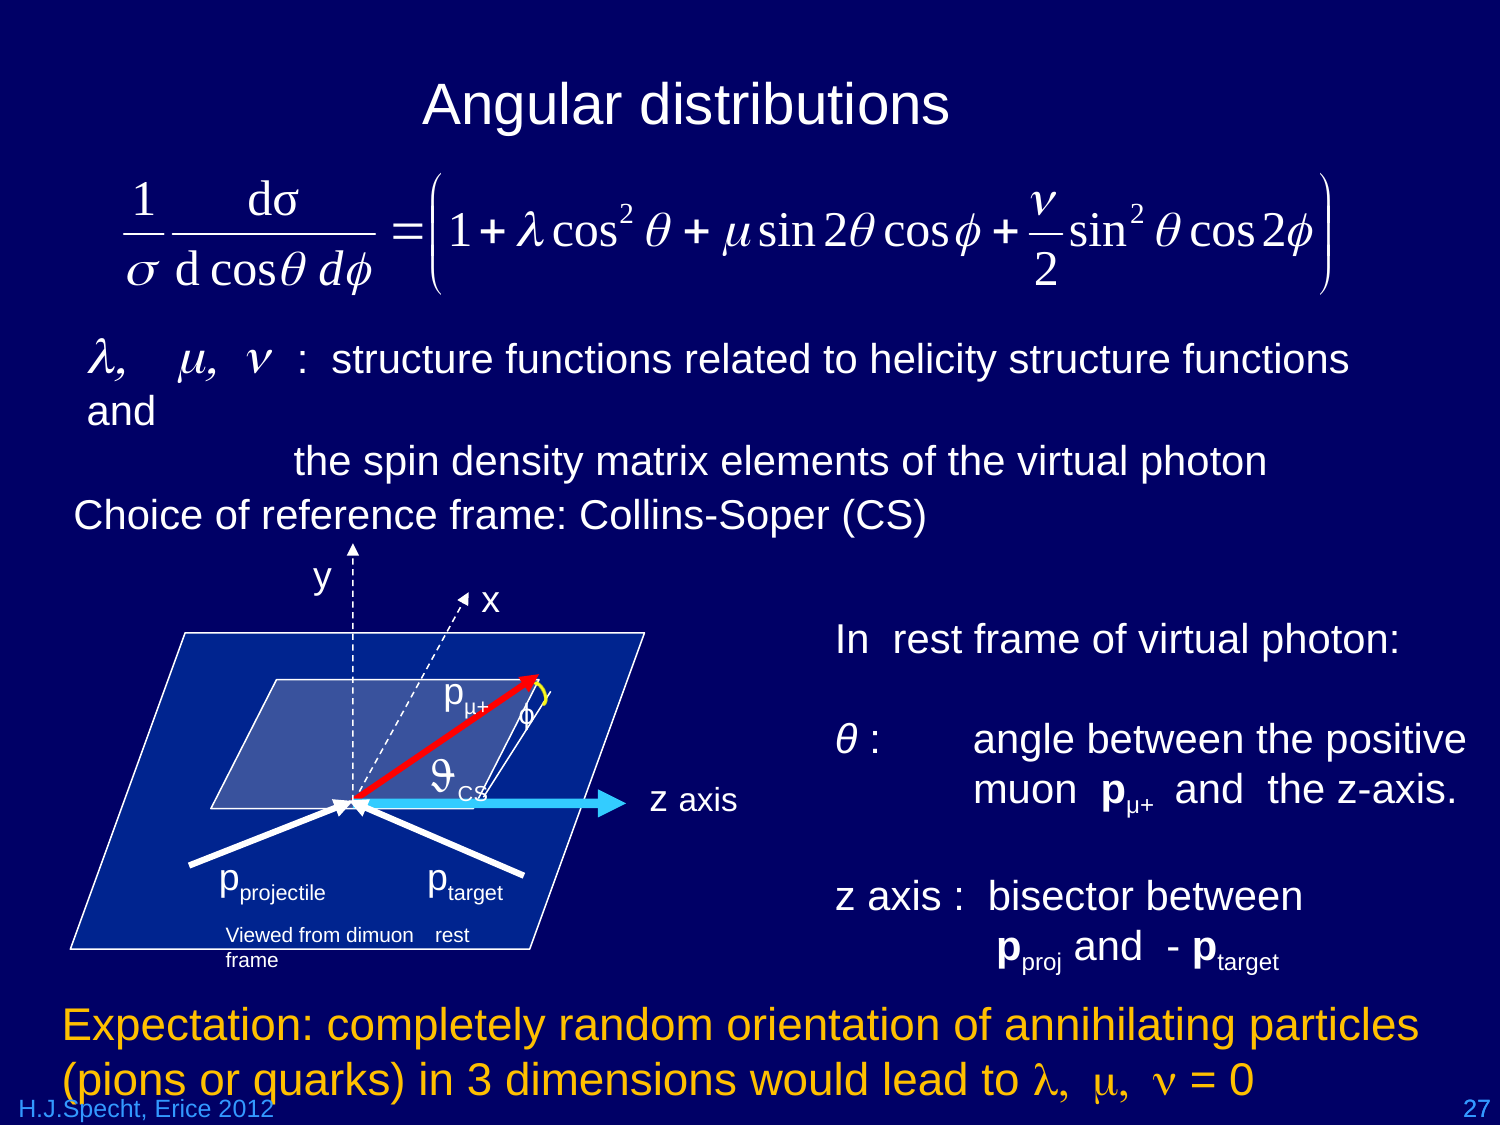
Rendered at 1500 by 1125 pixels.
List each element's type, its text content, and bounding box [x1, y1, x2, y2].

footer H.J.Specht, Erice 2012 [3, 1084, 585, 1125]
text_box Choice of reference frame: Collins-Soper (CS) [58, 480, 1008, 546]
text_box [70, 527, 985, 955]
text_box l, m, n : structure functions related to helicity structure functions and the spin density matrix elements of the virtual photon [71, 316, 1418, 492]
text_box In rest frame of virtual photon: θ : angle between the positive muon pμ+ and the z-axis. z axis : bisector between pproj and - ptarget [820, 604, 1489, 983]
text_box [115, 162, 1347, 305]
slide_number 27 [1155, 1084, 1500, 1118]
text_box Expectation: completely random orientation of annihilating particles (pions or quarks) in 3 dimensions would lead to l, m, n = 0 [46, 986, 1477, 1112]
text_box Angular distributions [164, 58, 1313, 144]
